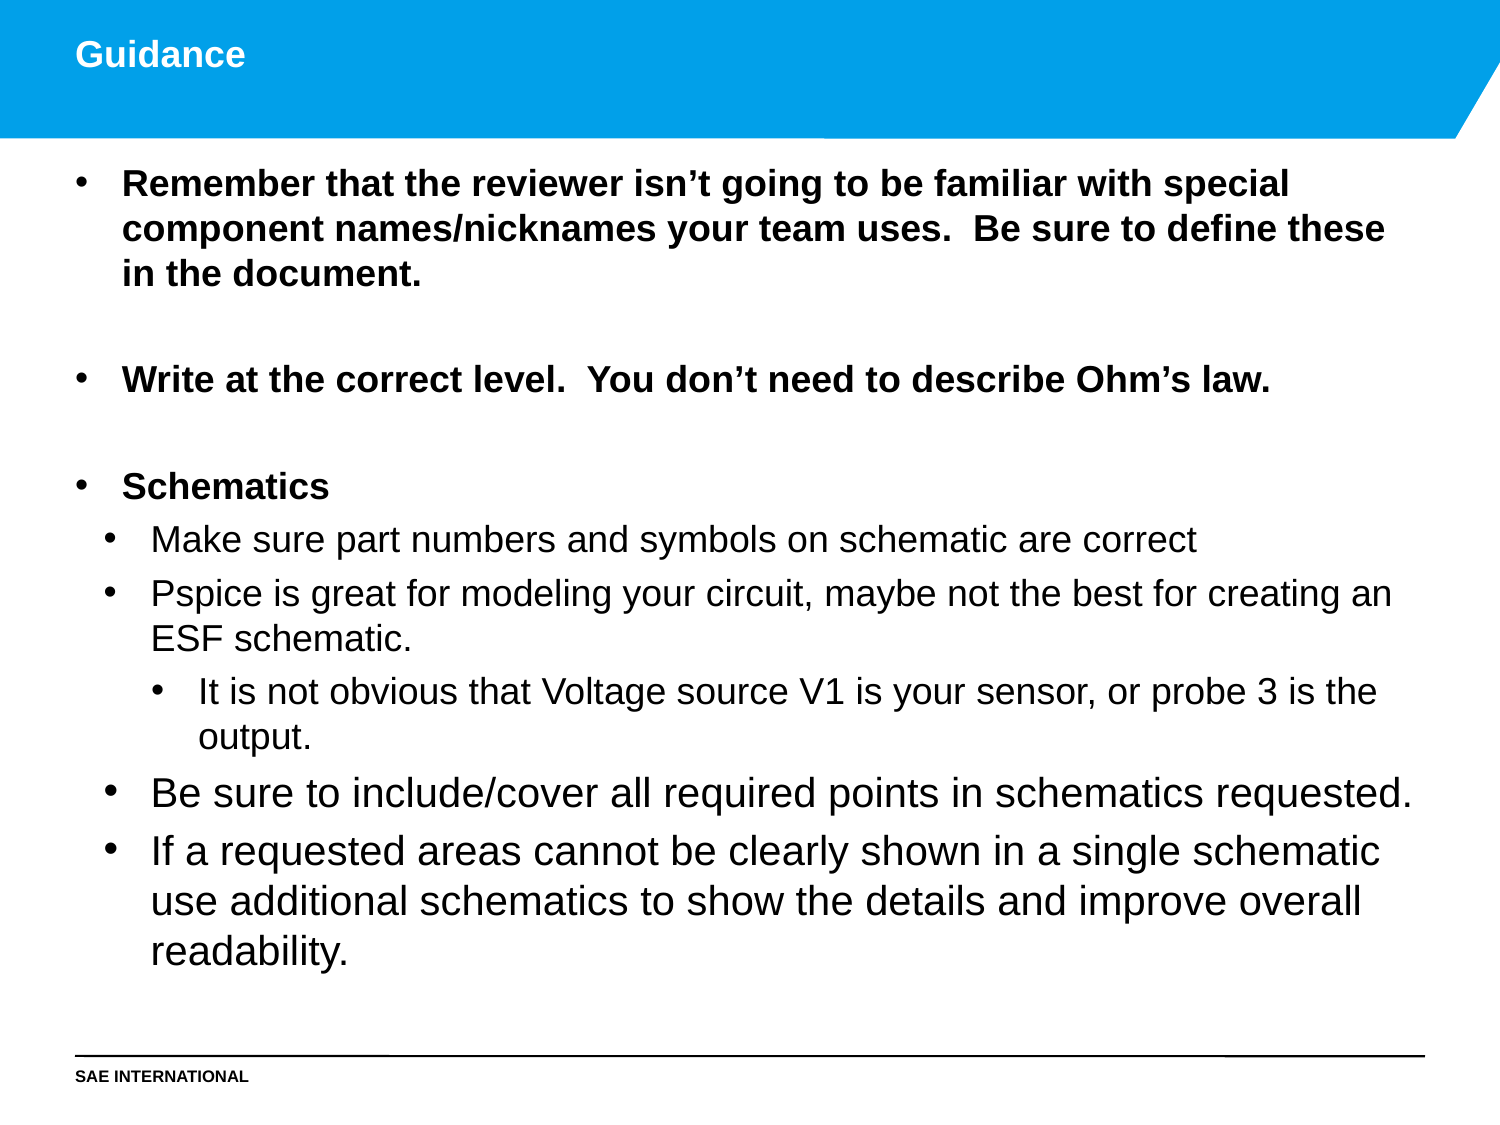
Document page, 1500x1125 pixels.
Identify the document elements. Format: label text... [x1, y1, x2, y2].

list Remember that the reviewer isn’t going to be familiar with special component names/nicknames your team uses. Be sure to define these in the document. Write at the correct level. You don’t need to describe Ohm’s law. Schematics Make sure part numbers and symbols on schematic are correct Pspice is great for modeling your circuit, maybe not the best for creating an ESF schematic. It is not obvious that Voltage source V1 is your sensor, or probe 3 is the output. Be sure to include/cover all required points in schematics requested. If a requested areas cannot be clearly shown in a single schematic use additional schematics to show the details and improve overall readability. [75, 158, 1425, 1018]
title Guidance [75, 29, 1425, 140]
